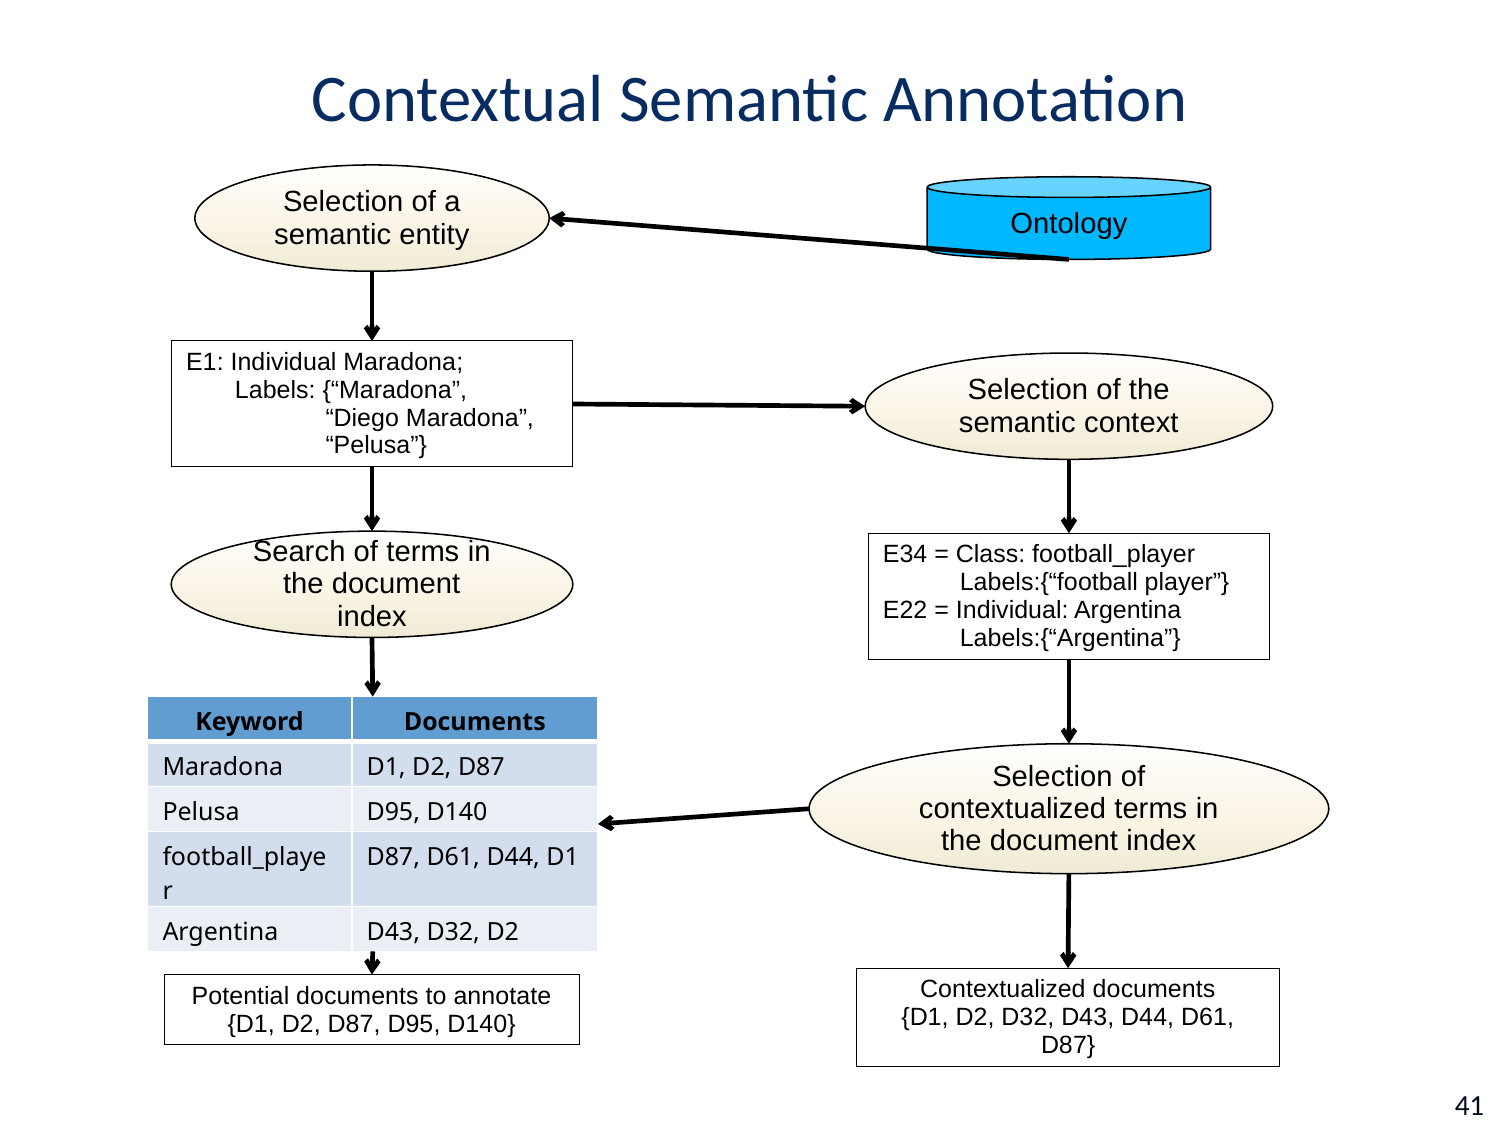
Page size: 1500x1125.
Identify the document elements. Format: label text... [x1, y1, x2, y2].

slide_number 41 [1340, 1082, 1499, 1125]
text_box Selection of a semantic entity [194, 164, 550, 272]
title Step 3: Ranking Algorithm [927, 176, 1211, 197]
text_box Ontology [927, 176, 1211, 260]
table_header Documents [353, 697, 597, 739]
table_cell Maradona [148, 744, 351, 786]
text_box Potential documents to annotate {D1, D2, D87, D95, D140} [164, 974, 580, 1045]
title Contextual Semantic Annotation [0, 37, 1500, 162]
text_box Contextualized documents {D1, D2, D32, D43, D44, D61, D87} [856, 968, 1280, 1067]
text_box Selection of the semantic context [865, 353, 1273, 460]
text_box E34 = Class: football_player Labels:{“football player”} E22 = Individual: Argentina Labels:{“Argentina”} [868, 533, 1270, 660]
table_header Keyword [148, 697, 351, 739]
table_cell Pelusa [148, 787, 351, 831]
table_cell football_player [148, 832, 351, 906]
table_cell D1, D2, D87 [353, 744, 597, 786]
table_cell D87, D61, D44, D1 [353, 832, 597, 906]
table_cell Argentina [148, 907, 351, 951]
text_box Search of terms in the document index [171, 531, 573, 638]
table_cell D43, D32, D2 [353, 907, 597, 951]
table_cell D95, D140 [353, 787, 597, 831]
text_box E1: Individual Maradona; Labels: {“Maradona”, “Diego Maradona”, “Pelusa”} [171, 340, 573, 467]
text_box Selection of contextualized terms in the document index [809, 743, 1329, 874]
